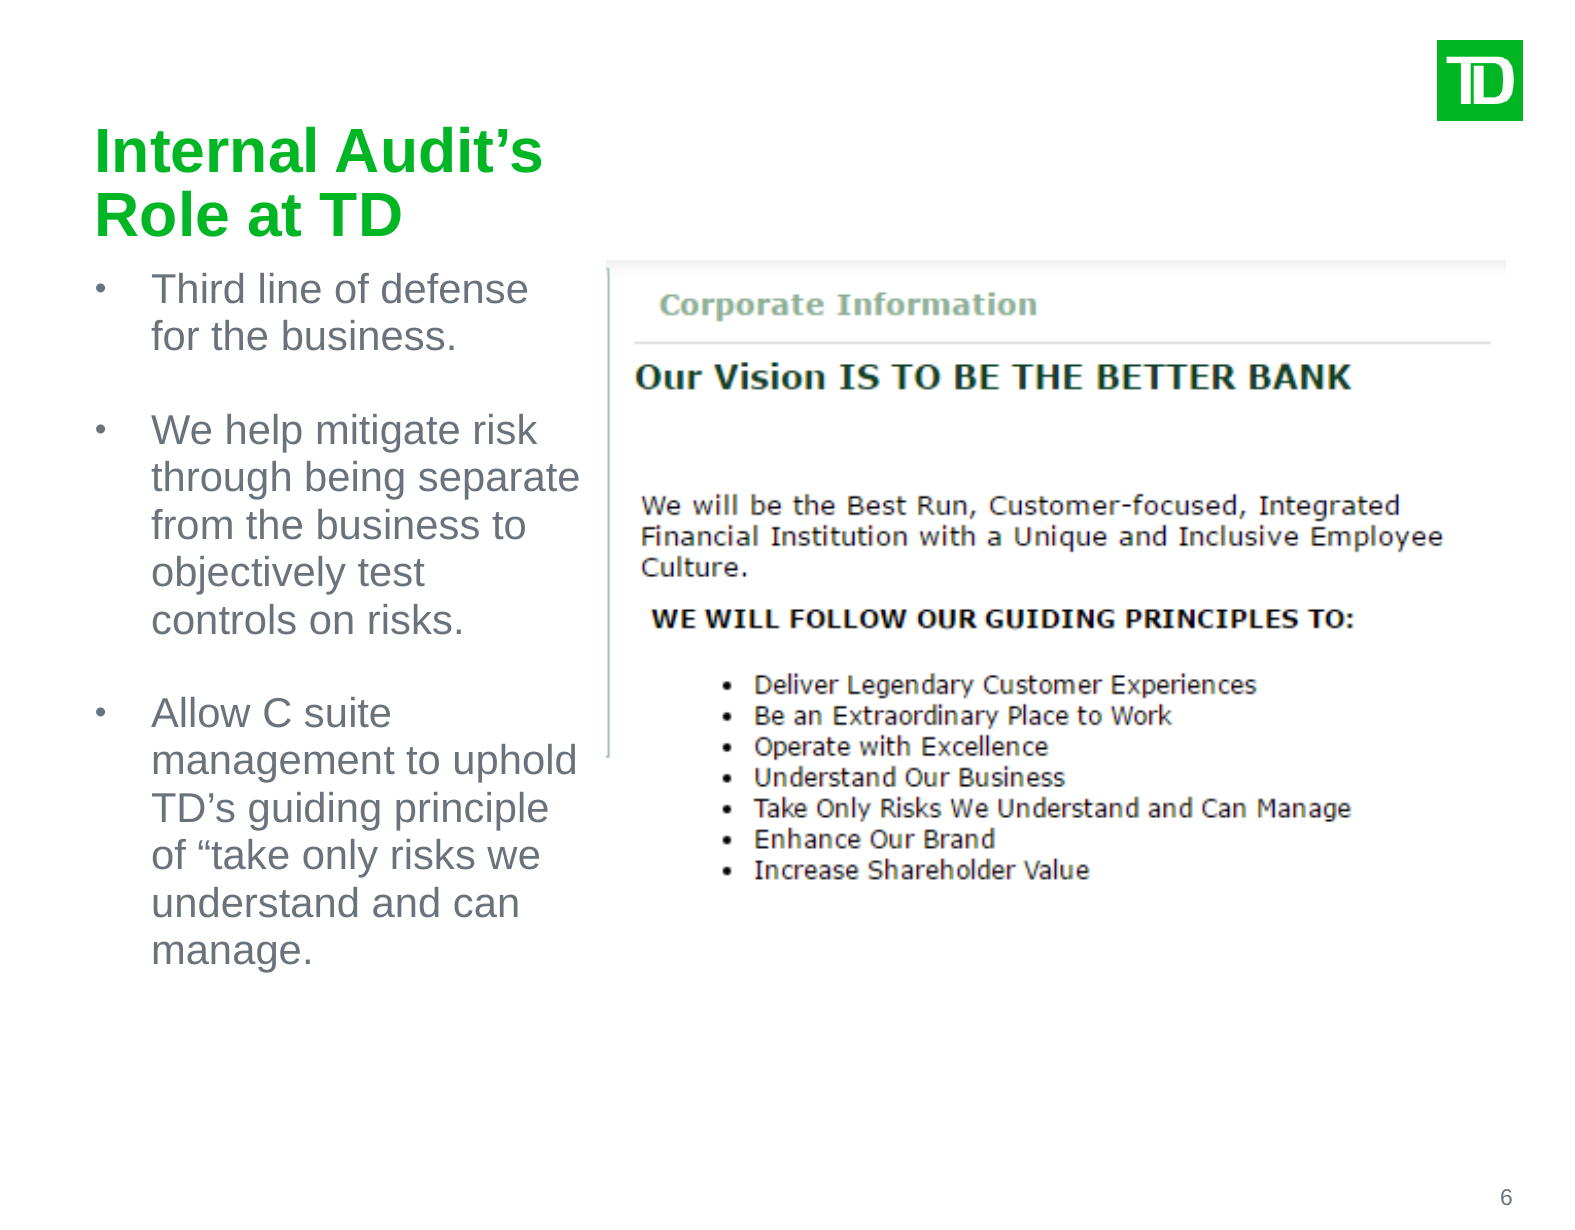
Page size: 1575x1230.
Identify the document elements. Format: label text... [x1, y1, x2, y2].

list Third line of defense for the business. We help mitigate risk through being separate from the business to objectively test controls on risks. Allow C suite management to uphold TD’s guiding principle of “take only risks we understand and can manage. [78, 257, 598, 1099]
slide_number 6 [1416, 1179, 1529, 1217]
title Internal Audit’s Role at TD [78, 48, 598, 257]
picture [606, 259, 1506, 923]
picture [1437, 40, 1523, 121]
